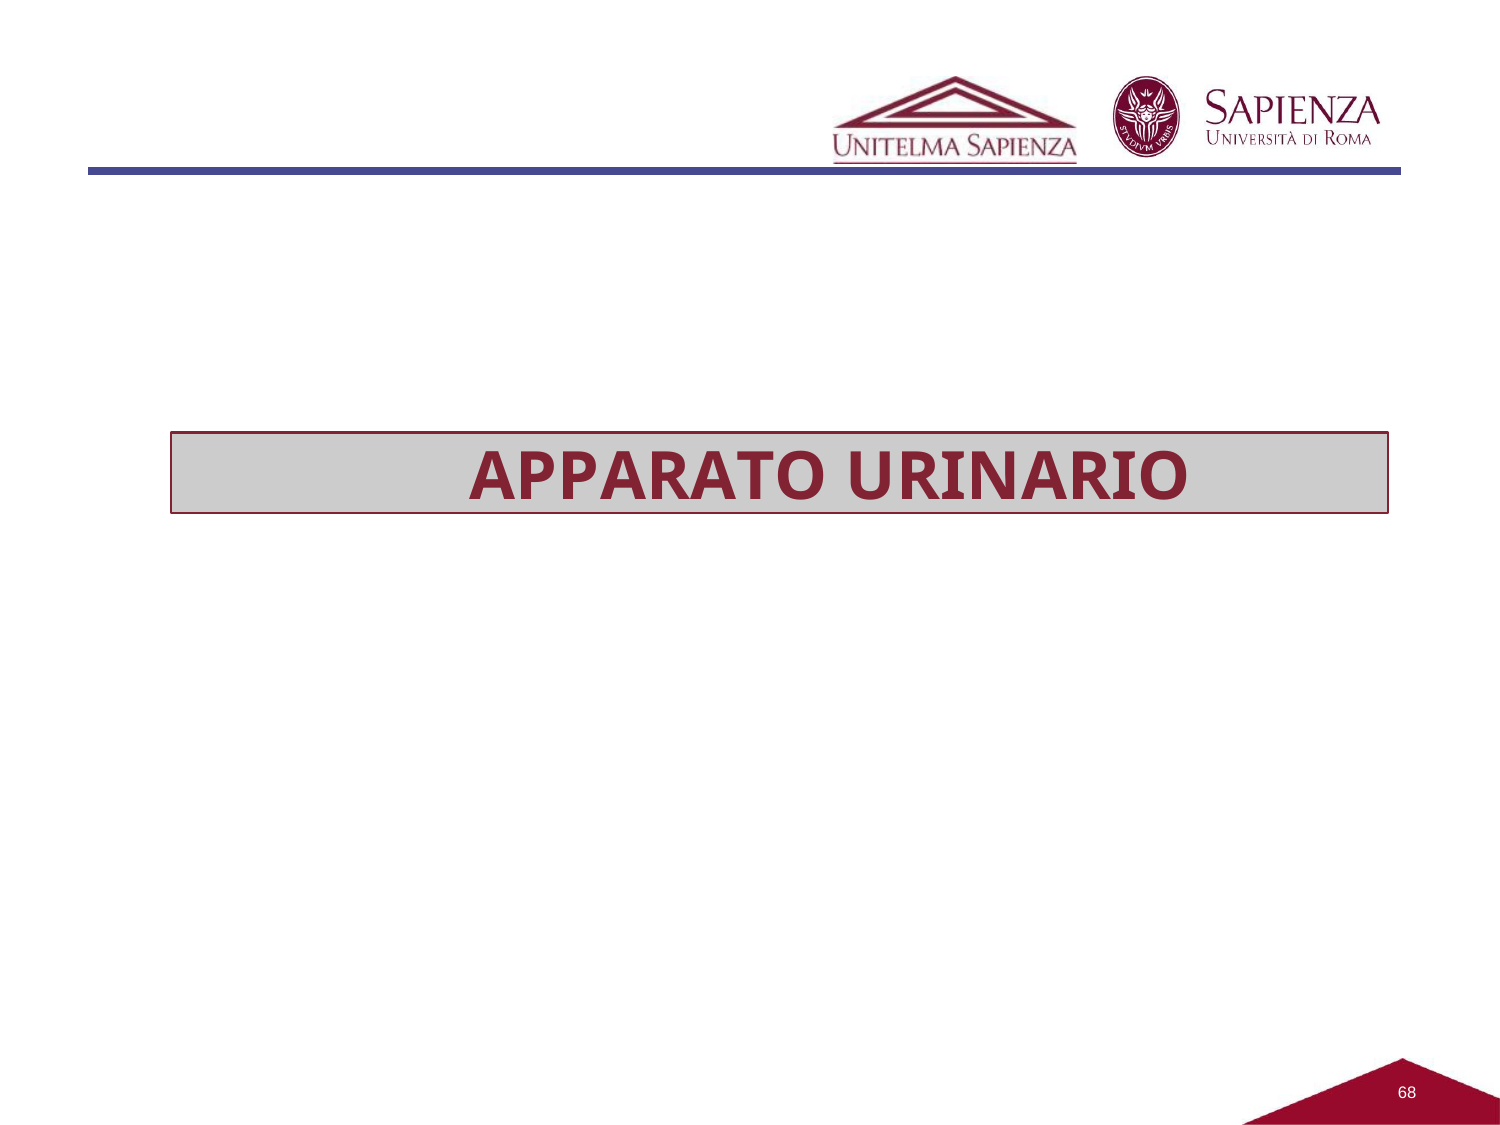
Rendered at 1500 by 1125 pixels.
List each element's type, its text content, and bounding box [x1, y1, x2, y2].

text_box [1104, 66, 1414, 164]
text_box [832, 76, 1077, 164]
text_box APPARATO URINARIO [171, 432, 1388, 513]
picture [1241, 1058, 1500, 1125]
text_box 68 [1395, 1081, 1419, 1102]
